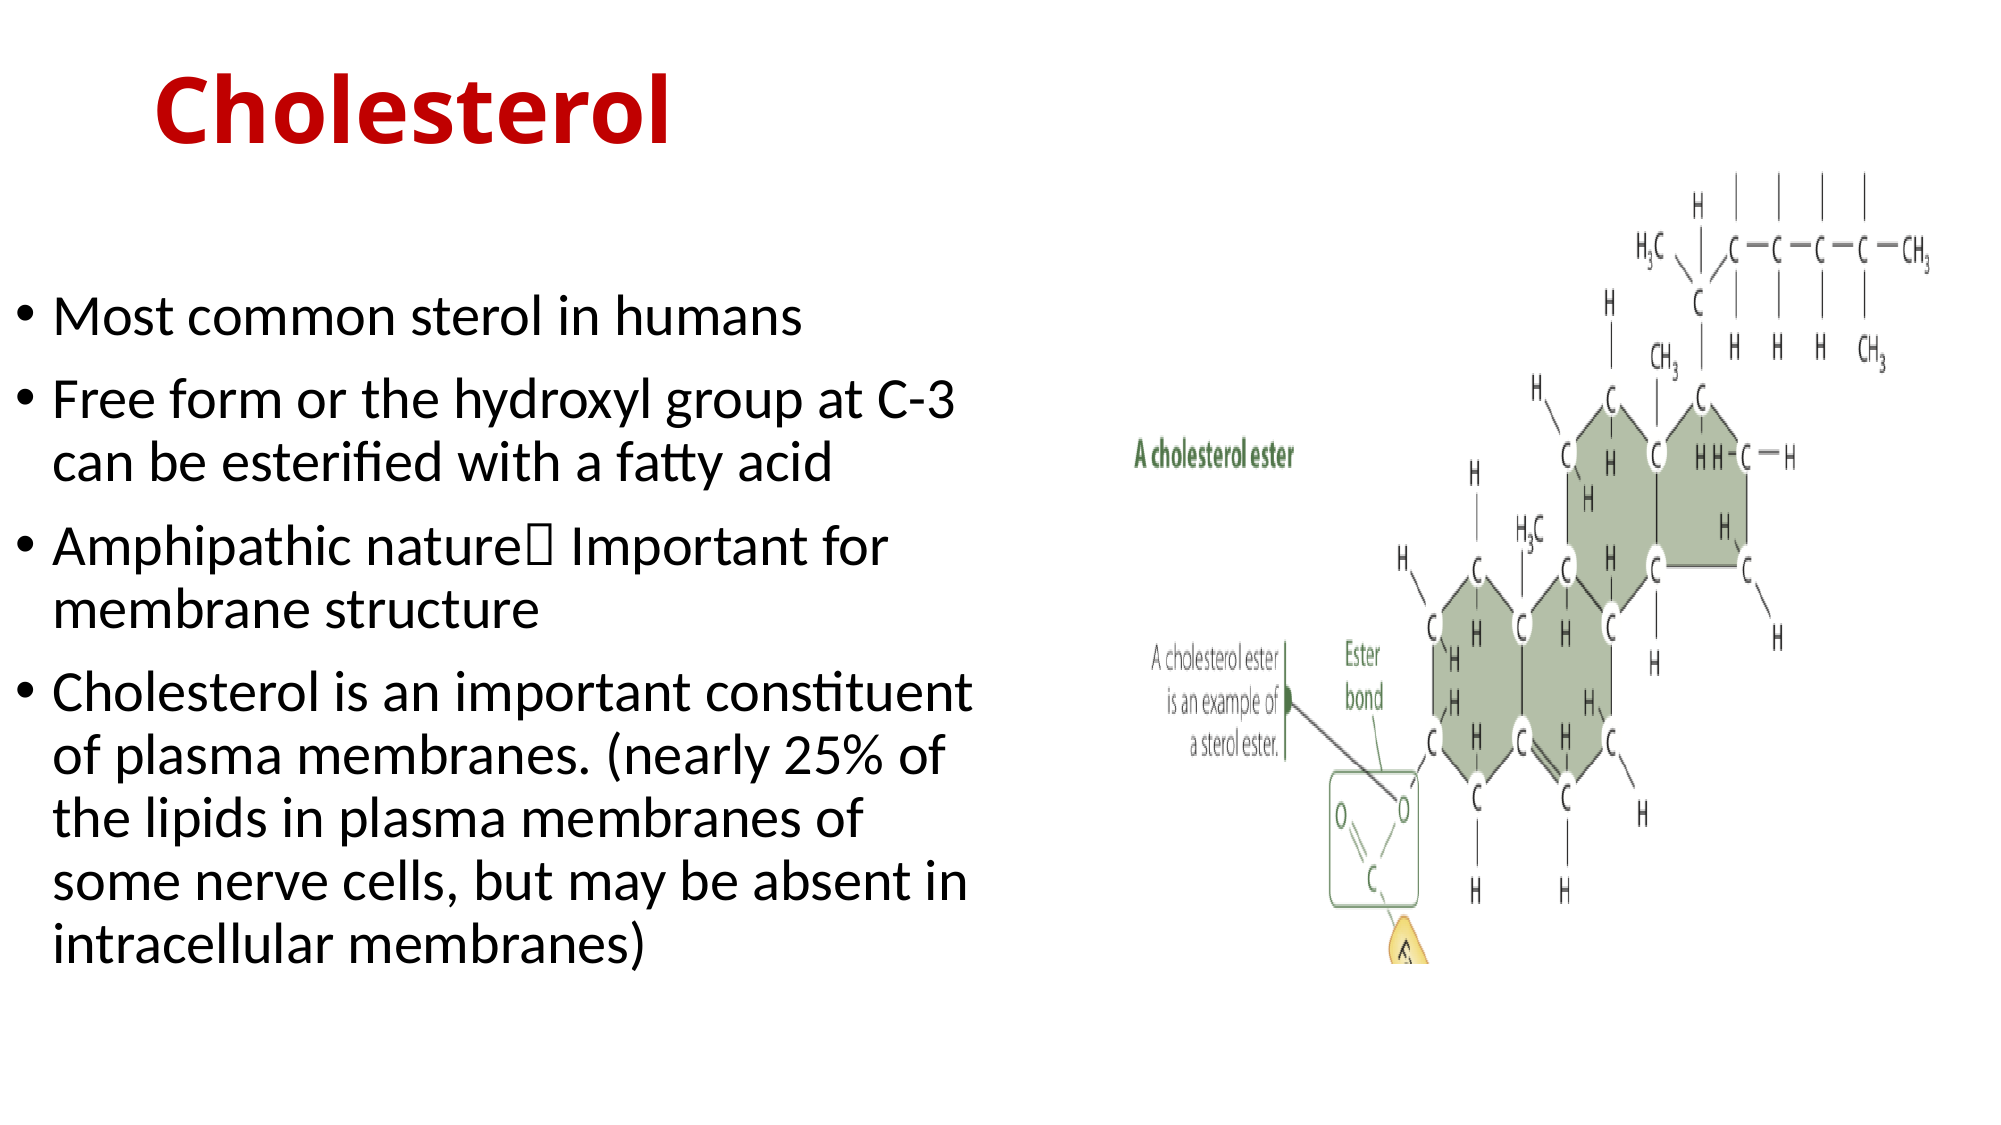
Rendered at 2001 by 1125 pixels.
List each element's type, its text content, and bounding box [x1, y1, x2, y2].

title Cholesterol [137, 59, 1863, 277]
list Most common sterol in humans Free form or the hydroxyl group at C-3 can be esterified with a fatty acid Amphipathic nature Important for membrane structure Cholesterol is an important constituent of plasma membranes. (nearly 25% of the lipids in plasma membranes of some nerve cells, but may be absent in intracellular membranes) [0, 277, 1000, 992]
picture [999, 168, 2000, 964]
